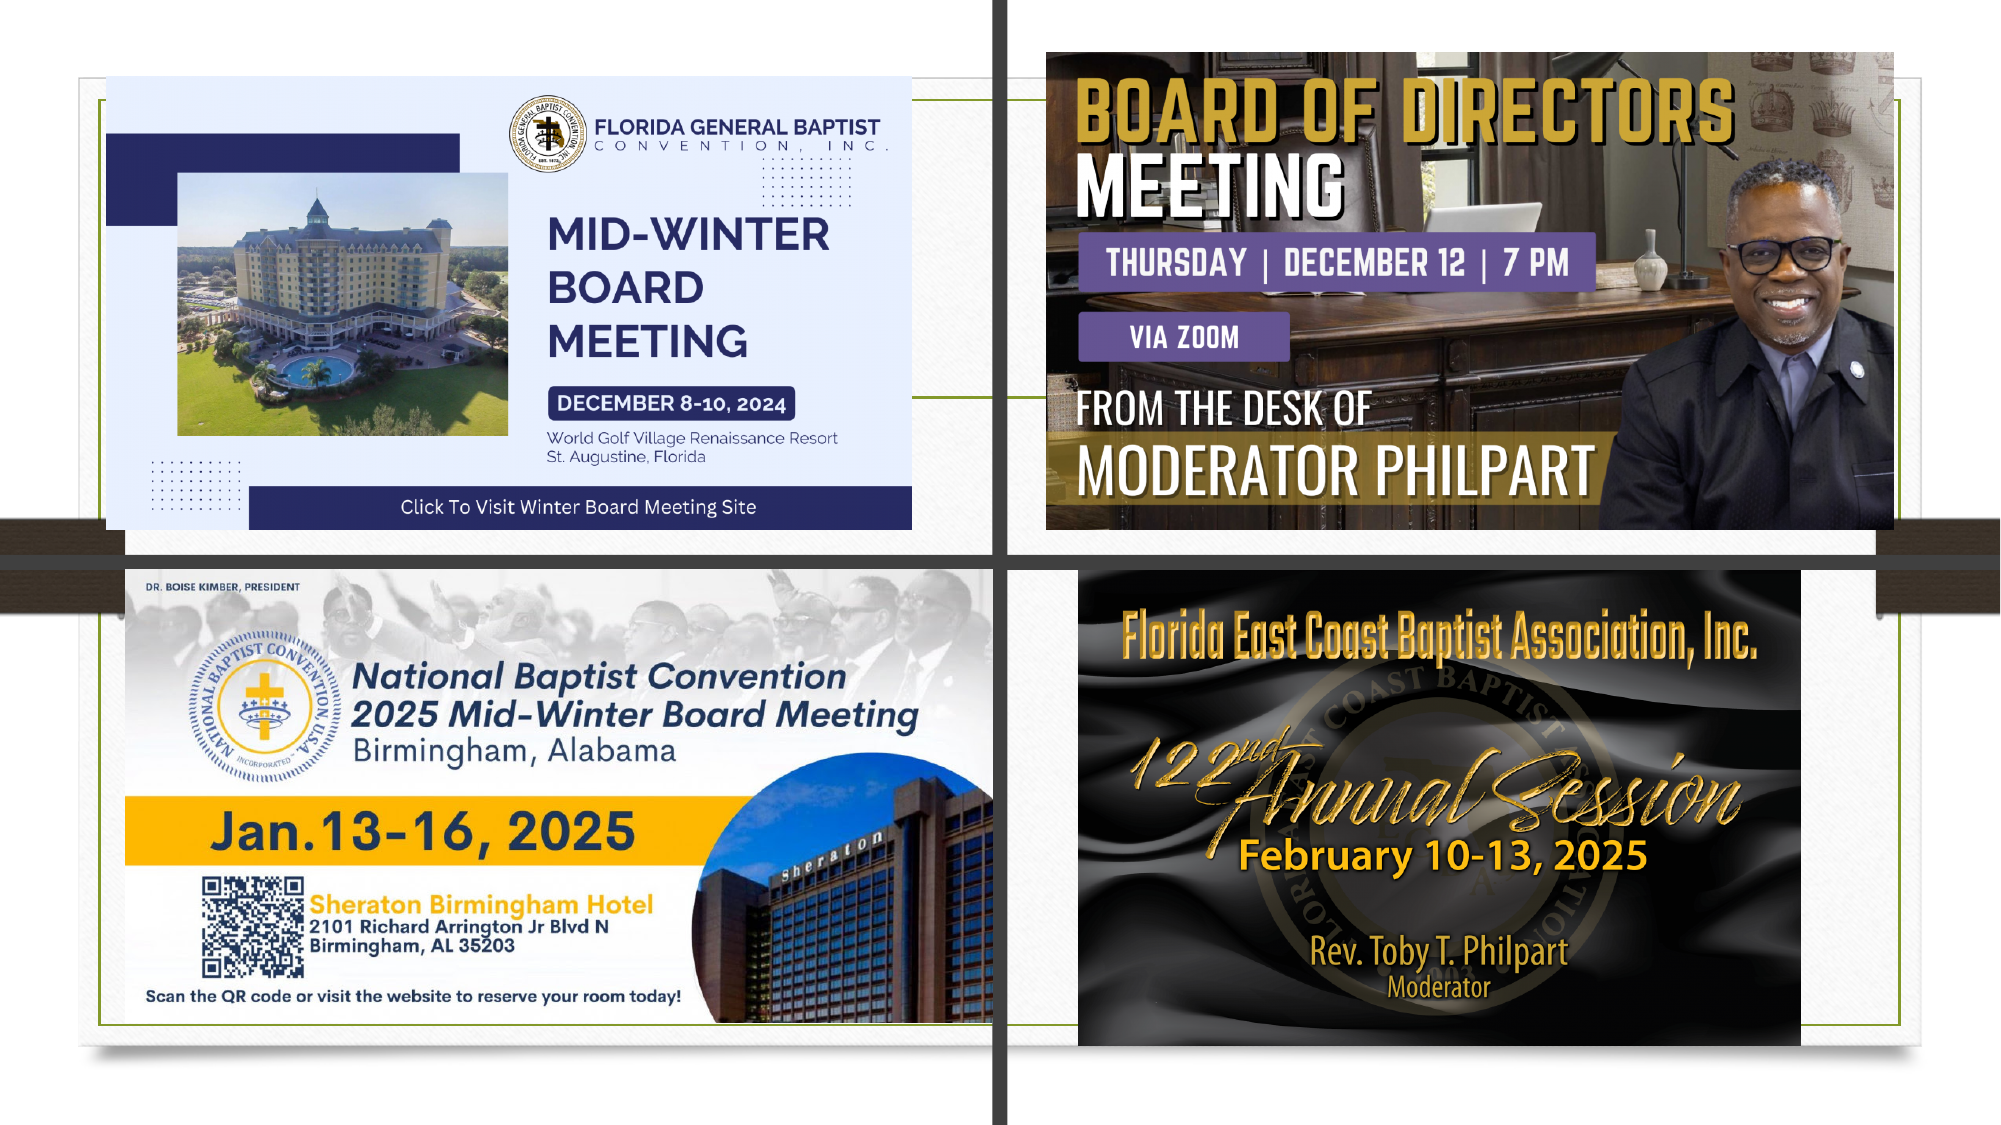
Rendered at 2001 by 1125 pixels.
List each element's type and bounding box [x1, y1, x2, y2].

picture [1009, 0, 2001, 1125]
text_box [0, 554, 994, 571]
picture [0, 0, 991, 554]
text_box [994, 554, 2000, 571]
picture [0, 569, 993, 1125]
text_box [991, 0, 1009, 554]
text_box [991, 571, 1009, 1125]
